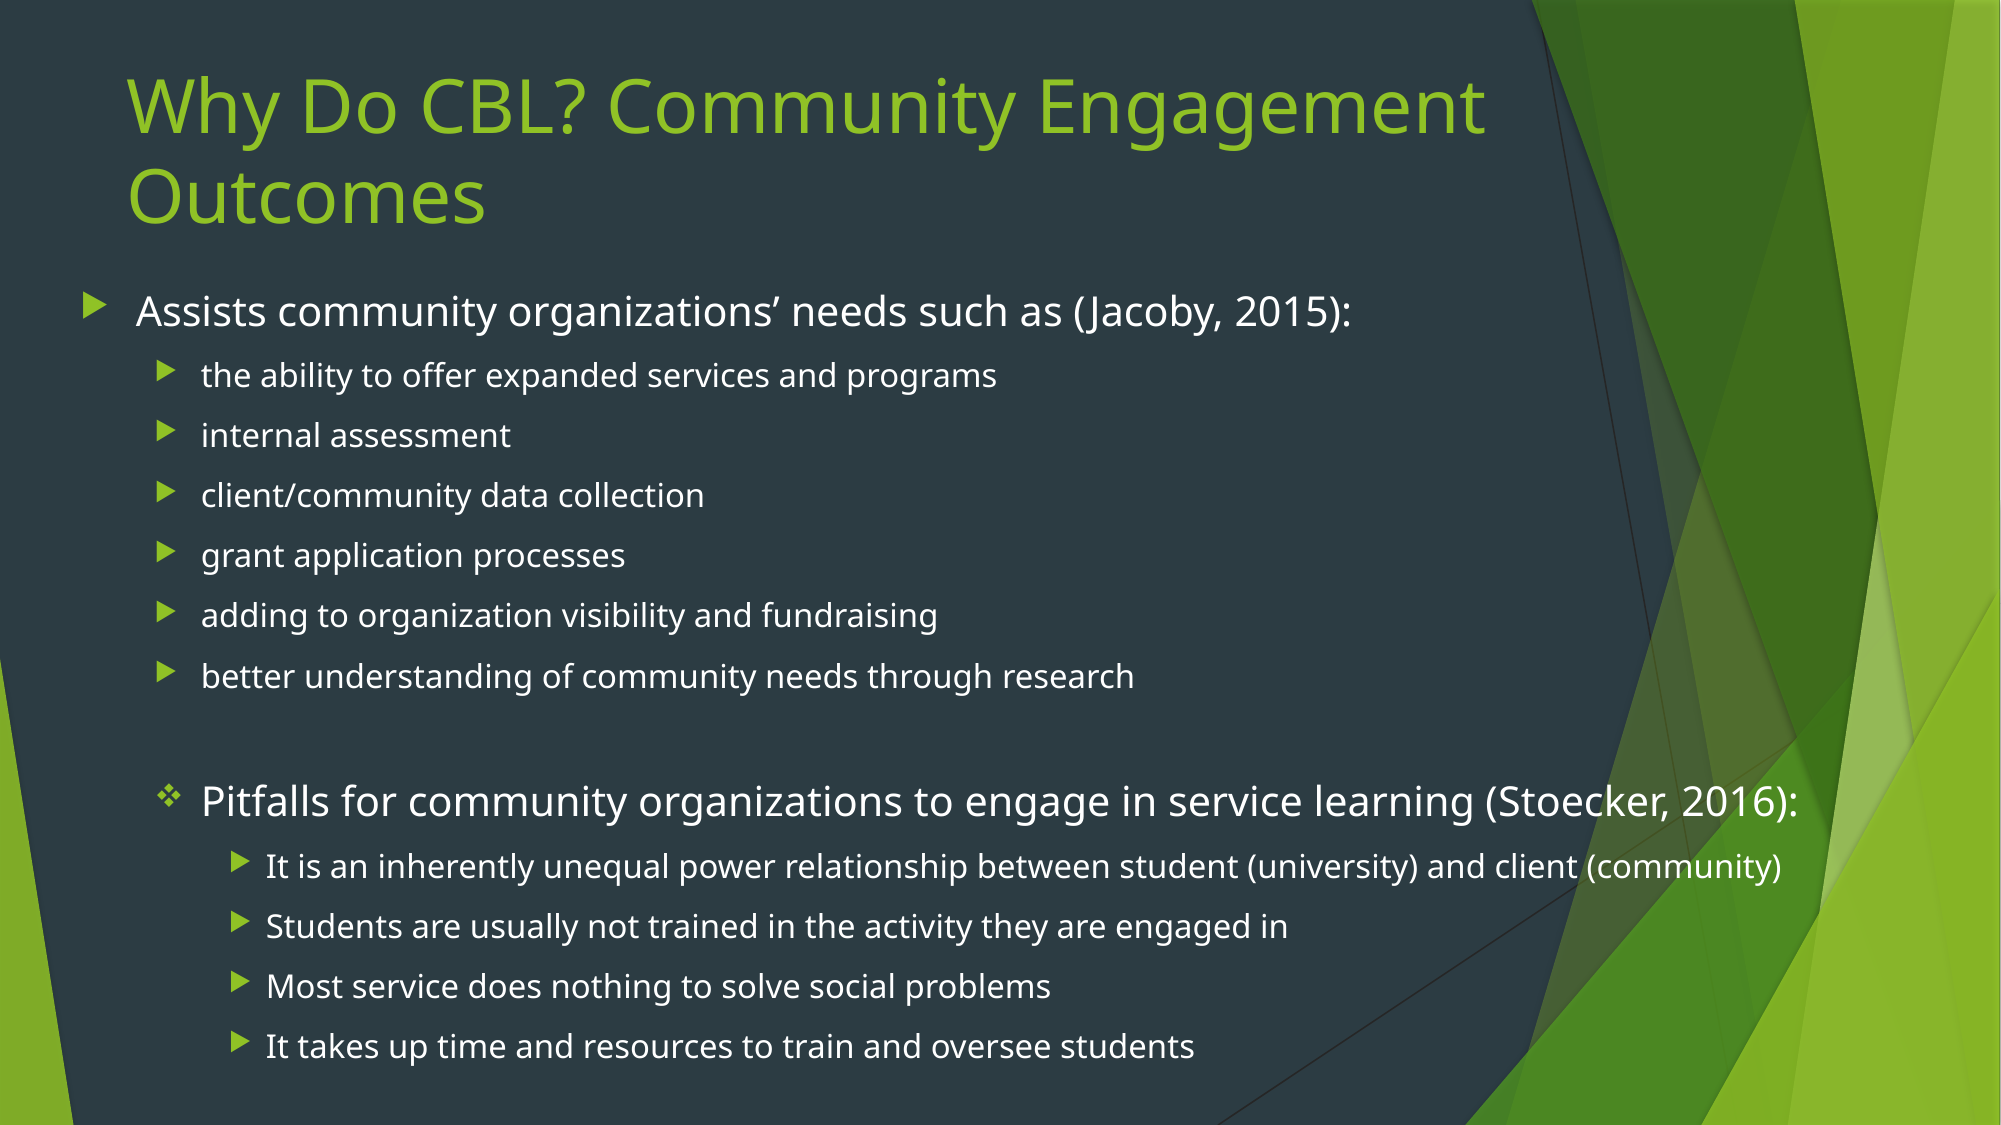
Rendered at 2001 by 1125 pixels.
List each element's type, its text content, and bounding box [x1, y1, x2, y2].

title Why Do CBL? Community Engagement Outcomes [111, 51, 1522, 277]
list Assists community organizations’ needs such as (Jacoby, 2015): the ability to offer expanded services and programs internal assessment client/community data collection grant application processes adding to organization visibility and fundraising better understanding of community needs through research Pitfalls for community organizations to engage in service learning (Stoecker, 2016): It is an inherently unequal power relationship between student (university) and client (community) Students are usually not trained in the activity they are engaged in Most service does nothing to solve social problems It takes up time and resources to train and oversee students [65, 277, 1816, 1125]
